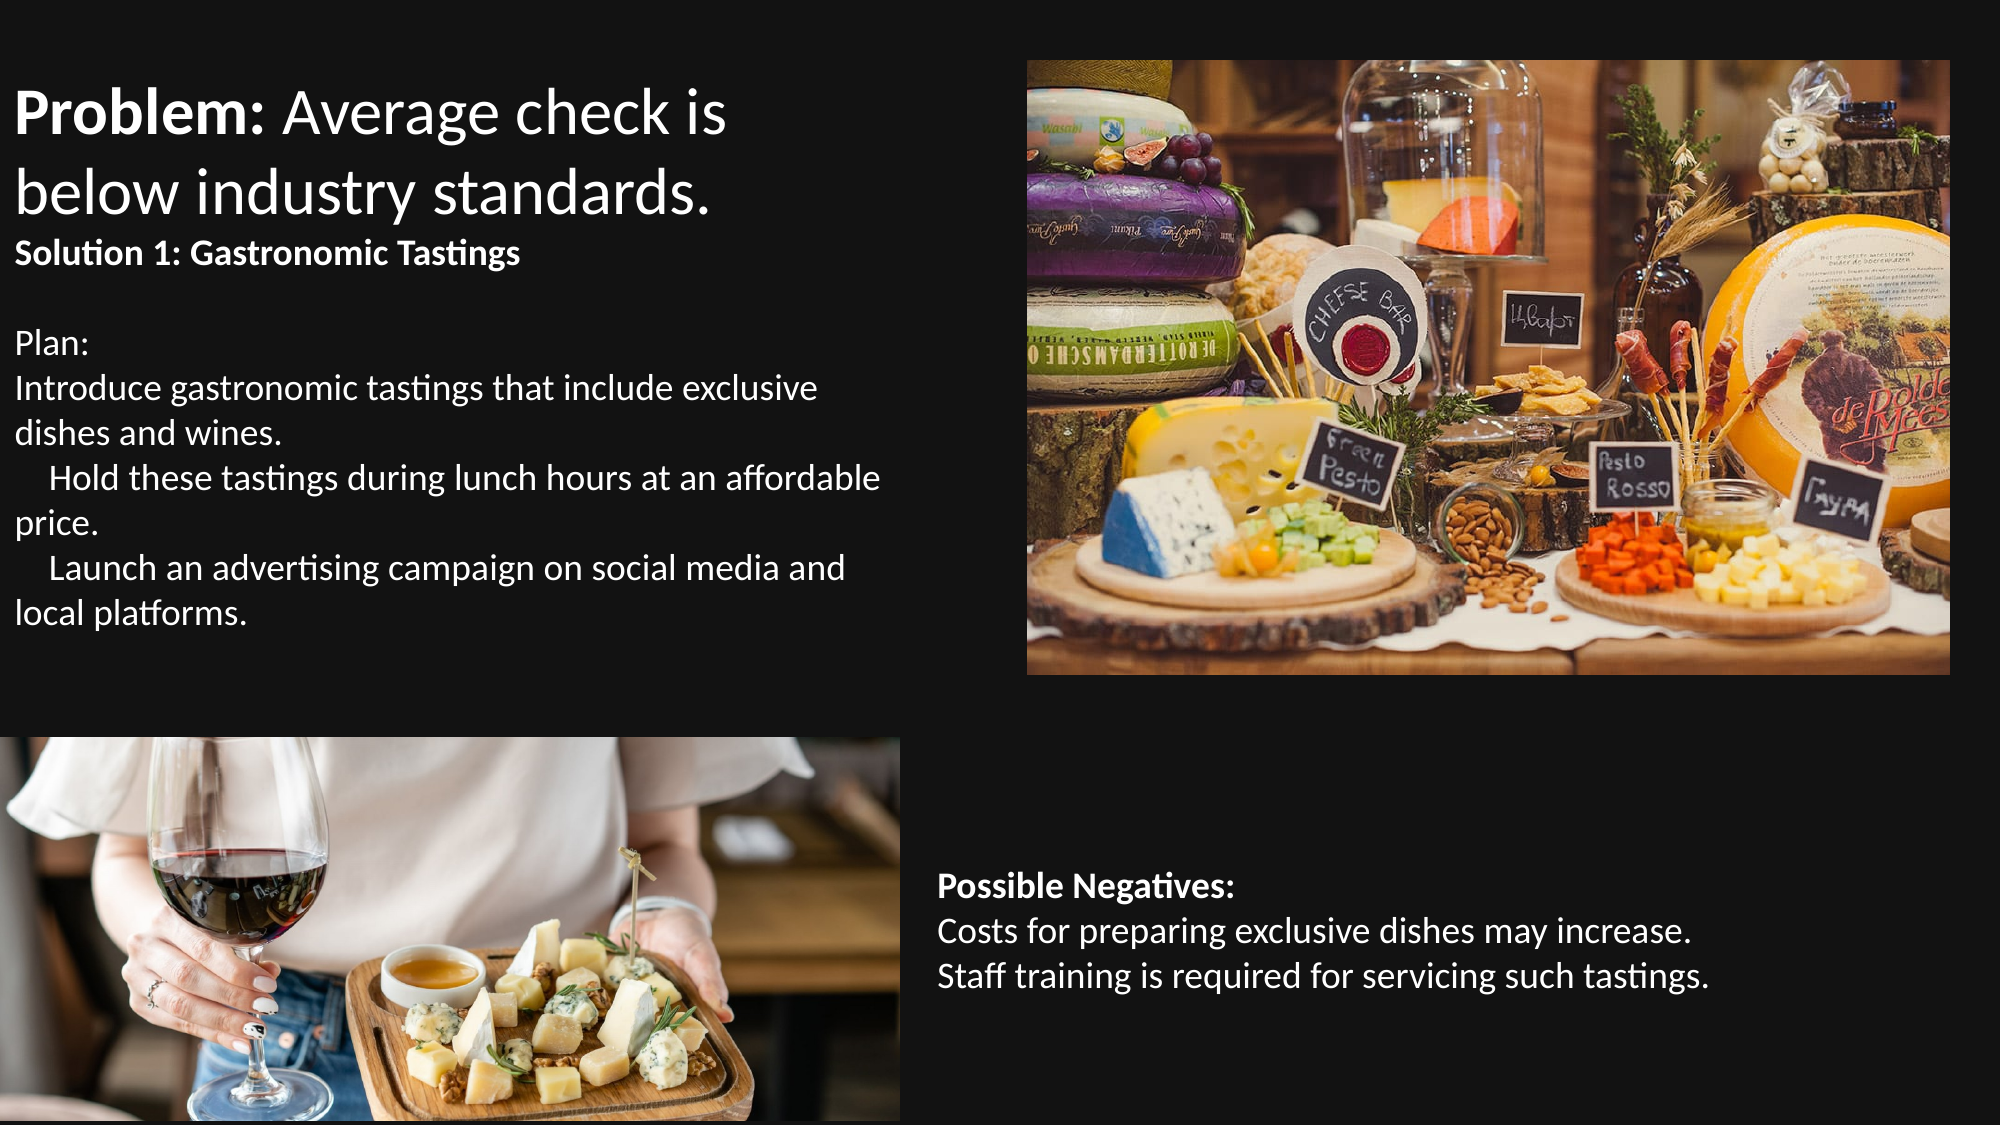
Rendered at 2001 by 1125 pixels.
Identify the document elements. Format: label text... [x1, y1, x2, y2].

text_box Possible Negatives: Costs for preparing exclusive dishes may increase. Staff training is required for servicing such tastings. [922, 853, 1902, 1004]
picture [1027, 60, 1950, 675]
picture [0, 737, 900, 1121]
text_box Problem: Average check is below industry standards. Solution 1: Gastronomic Tastings Plan: Introduce gastronomic tastings that include exclusive dishes and wines. Hold these tastings during lunch hours at an affordable price. Launch an advertising campaign on social media and local platforms. [0, 60, 923, 641]
